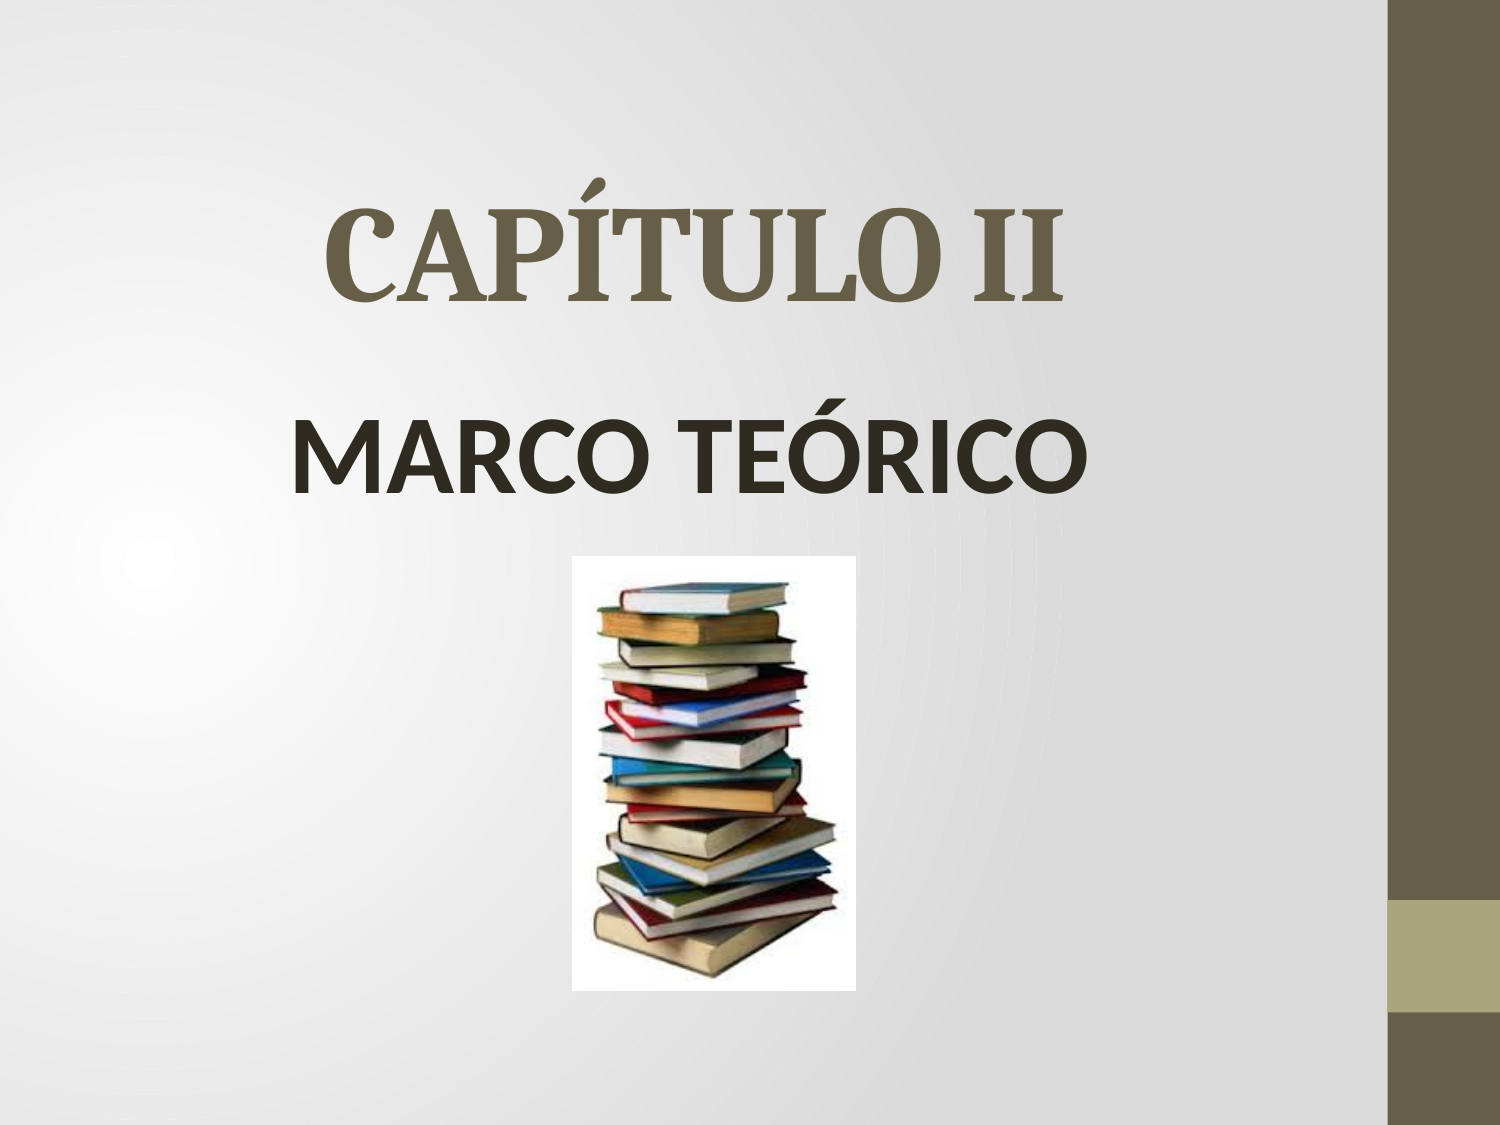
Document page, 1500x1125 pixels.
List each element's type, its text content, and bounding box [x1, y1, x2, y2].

title CAPÍTULO II [76, 66, 1315, 337]
subtitle MARCO TEÓRICO [159, 373, 1220, 549]
picture [572, 555, 857, 992]
